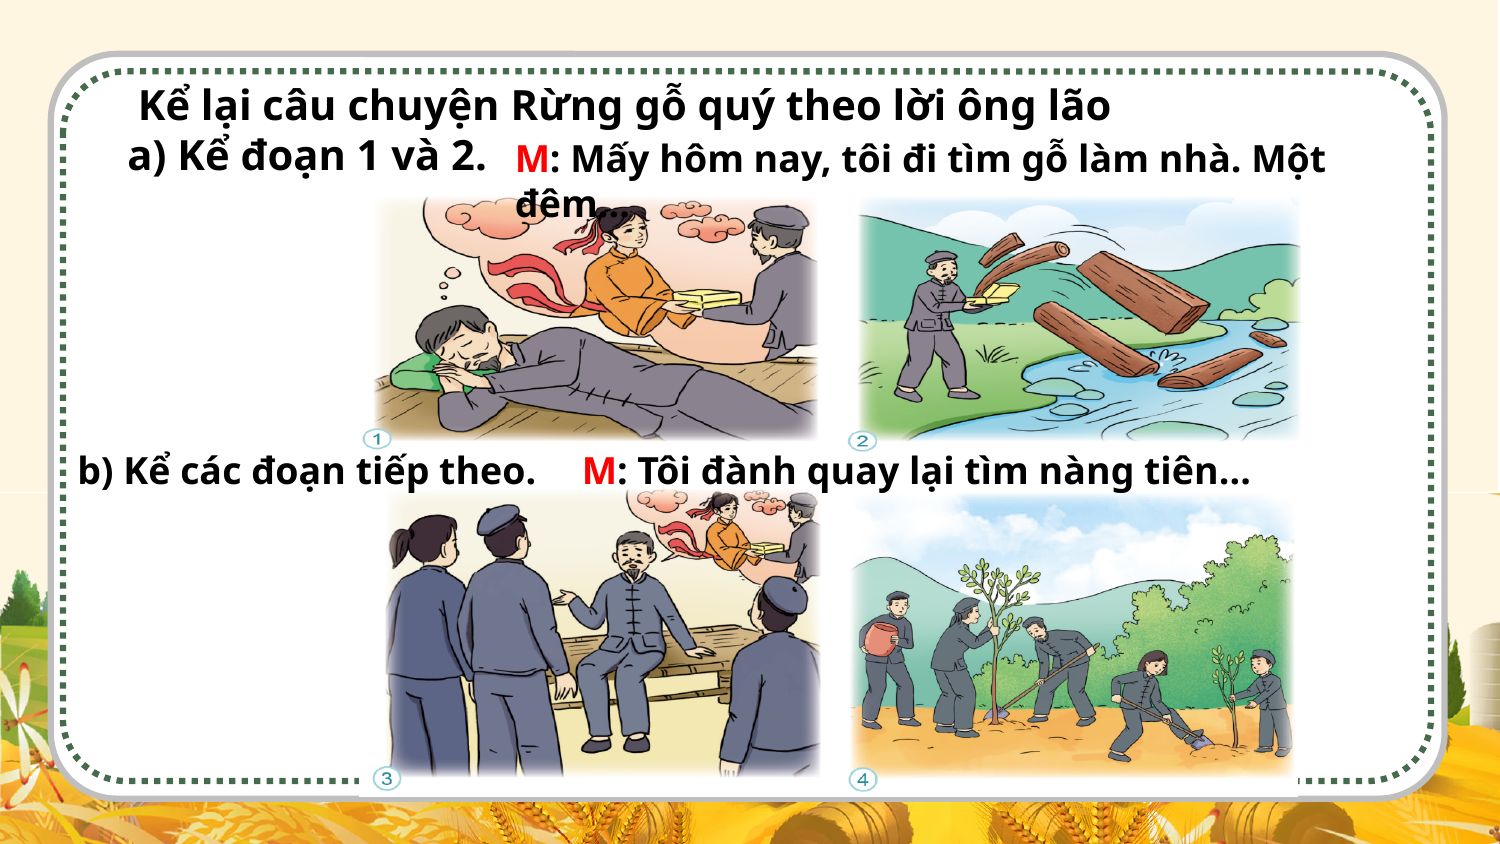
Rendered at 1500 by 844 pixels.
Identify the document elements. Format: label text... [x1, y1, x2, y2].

picture [359, 484, 1298, 798]
picture [0, 493, 1500, 844]
text_box b) Kể các đoạn tiếp theo. [62, 439, 567, 500]
text_box M: Tôi đành quay lại tìm nàng tiên... [567, 439, 1400, 500]
picture [324, 182, 1322, 458]
text_box M: Mấy hôm nay, tôi đi tìm gỗ làm nhà. Một đêm... [499, 127, 1463, 233]
text_box Kể lại câu chuyện Rừng gỗ quý theo lời ông lão a) Kể đoạn 1 và 2. [112, 71, 1193, 187]
